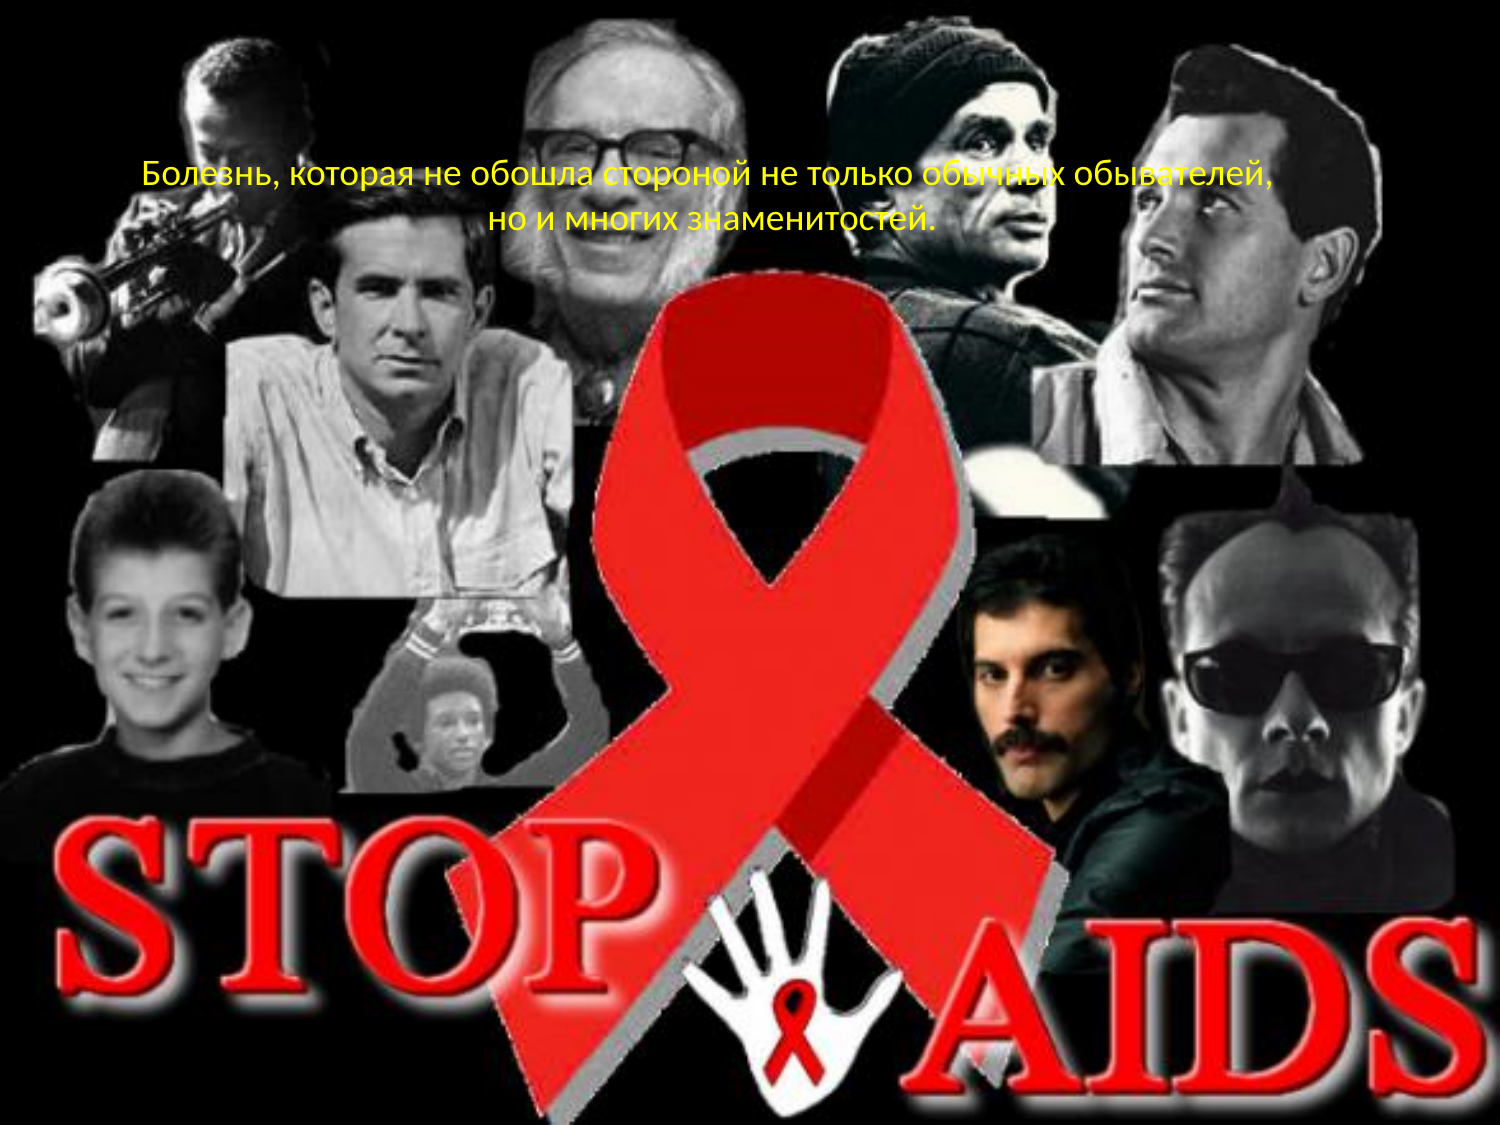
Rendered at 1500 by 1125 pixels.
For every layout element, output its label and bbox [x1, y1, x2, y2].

list [0, 0, 1500, 1125]
